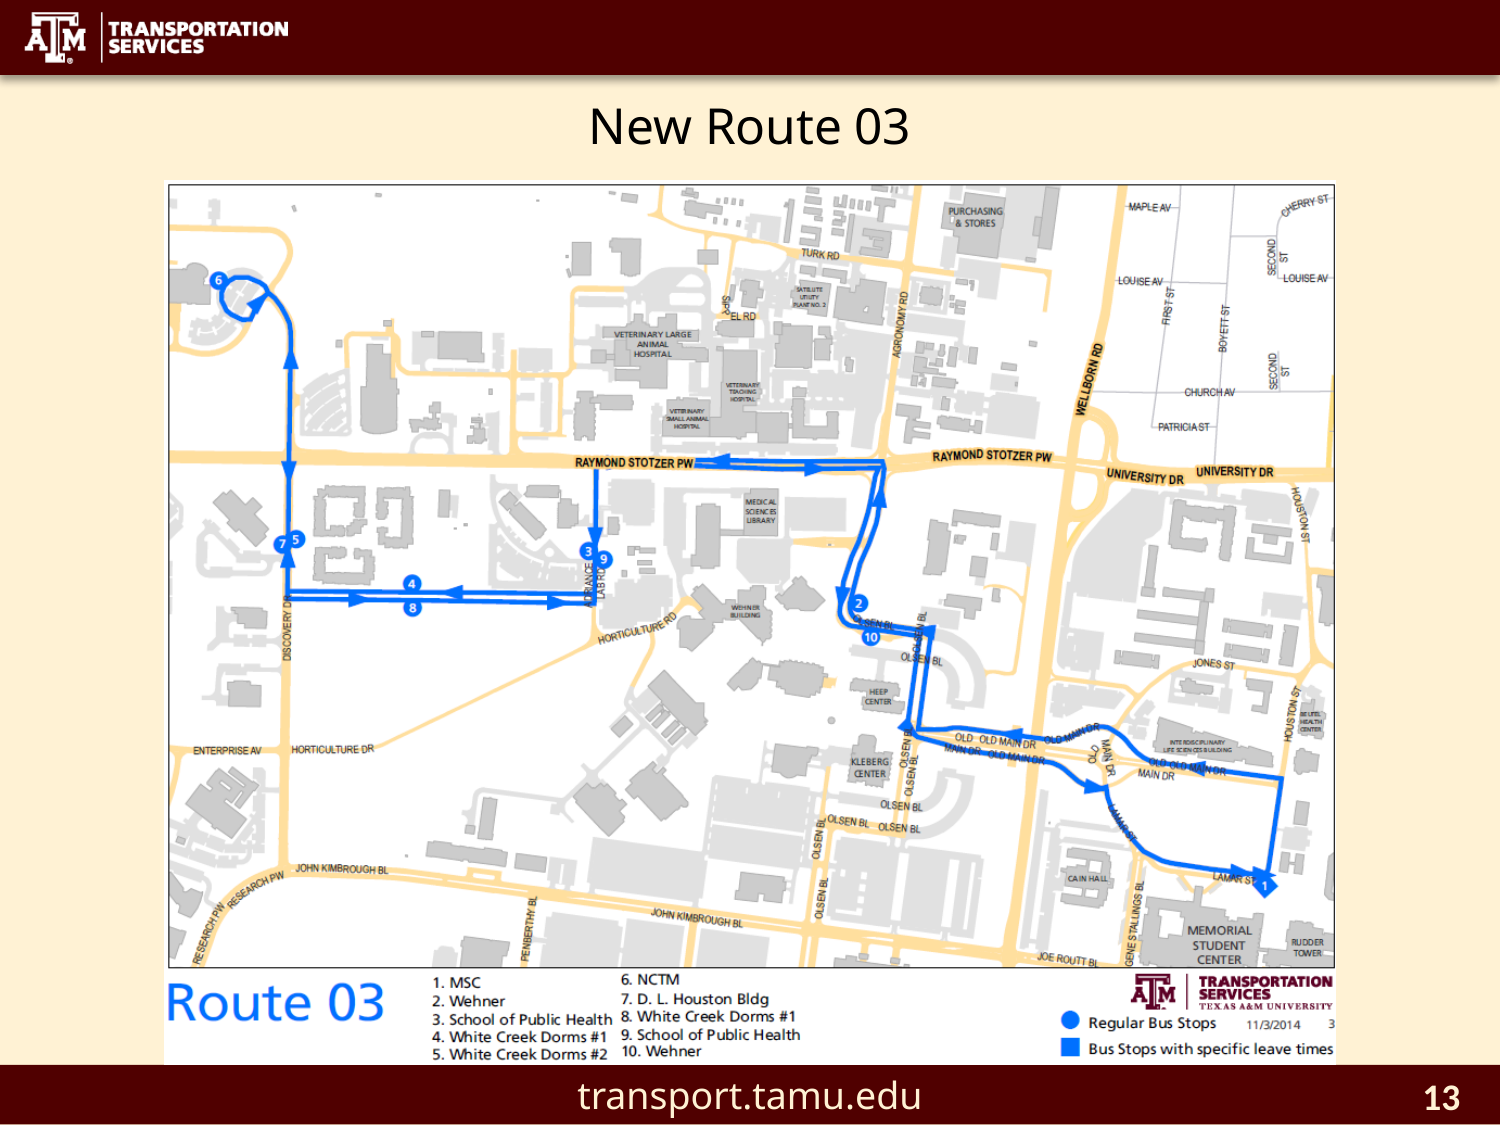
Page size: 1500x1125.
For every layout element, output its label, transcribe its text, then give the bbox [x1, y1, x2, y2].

slide_number 13 [1343, 1065, 1475, 1125]
title New Route 03 [75, 87, 1425, 163]
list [163, 180, 1337, 1066]
picture [24, 12, 288, 64]
